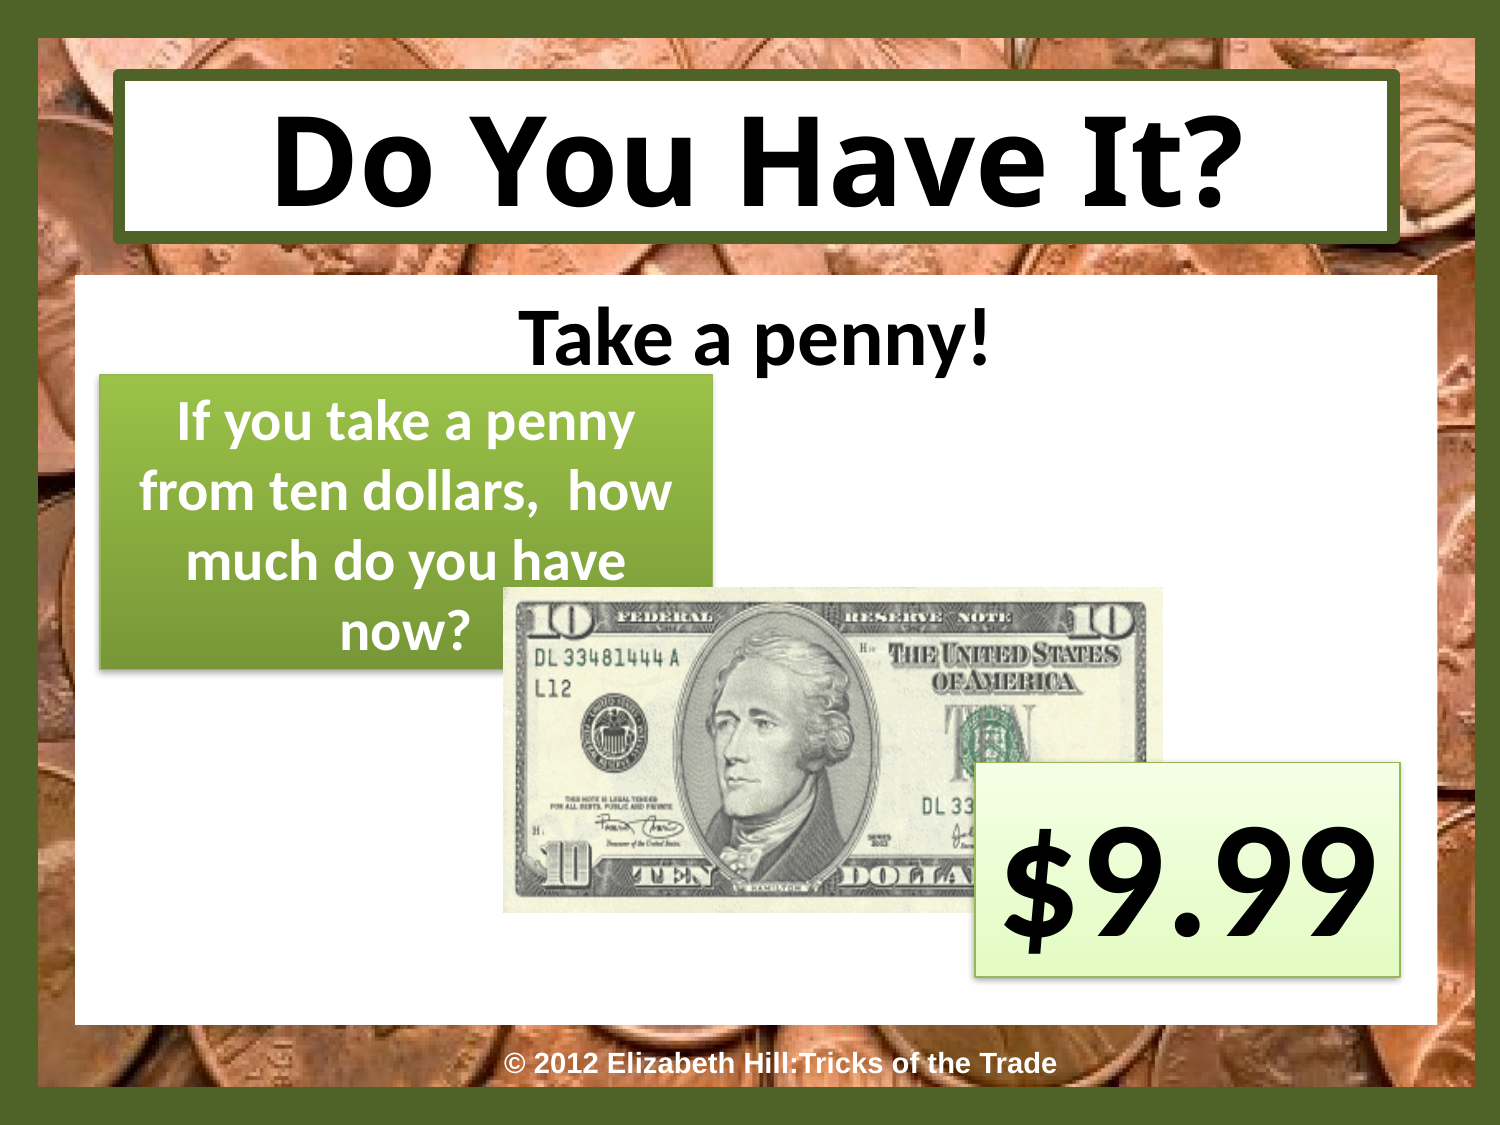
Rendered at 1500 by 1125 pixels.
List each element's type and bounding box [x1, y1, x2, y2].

picture [37, 37, 1476, 1088]
